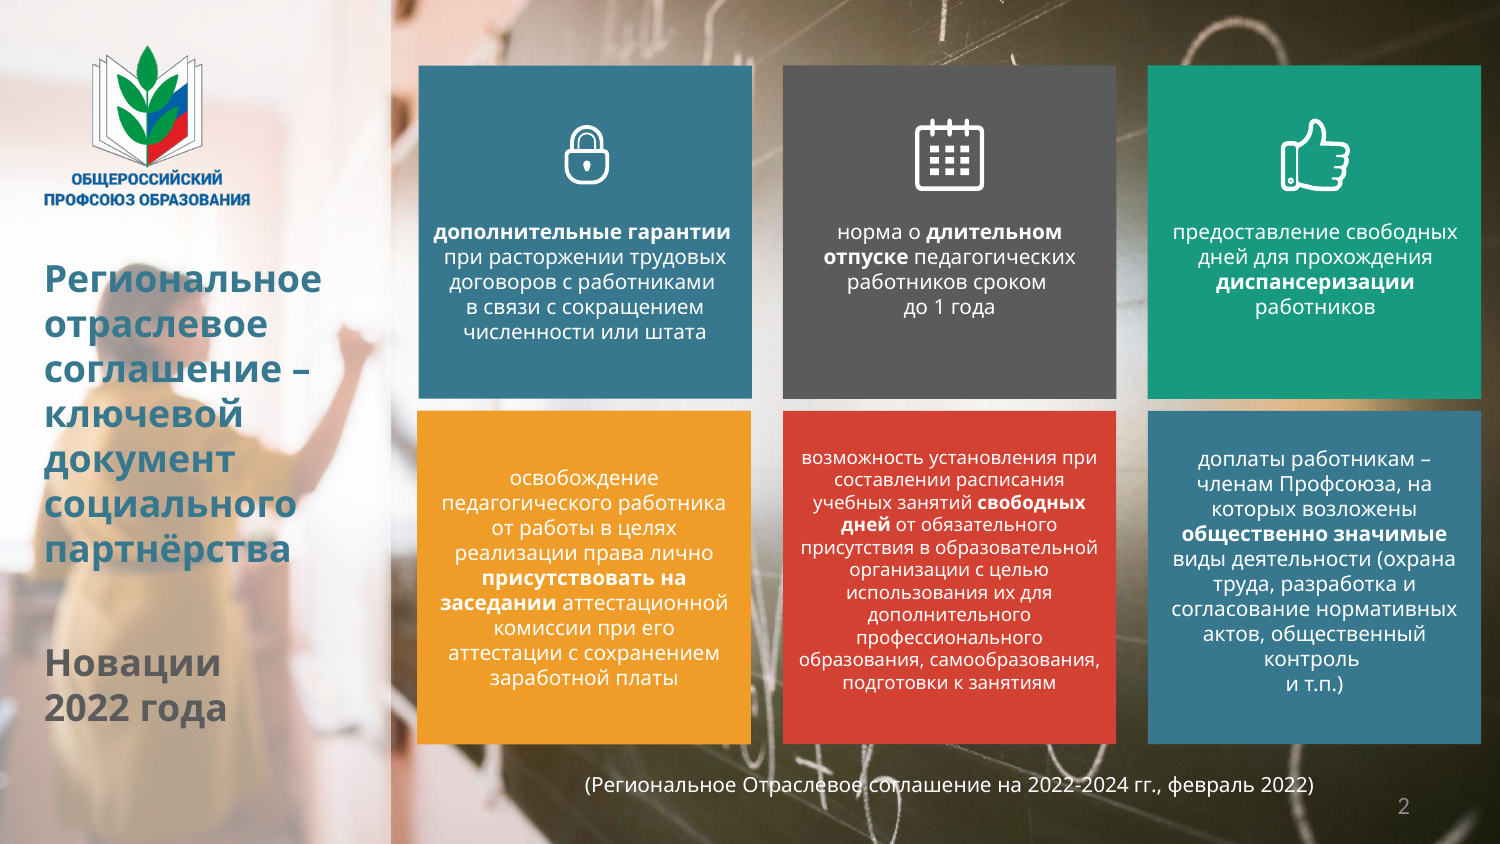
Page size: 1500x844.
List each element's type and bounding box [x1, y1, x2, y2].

text_box [1280, 118, 1351, 192]
picture [0, 0, 1500, 844]
text_box [914, 118, 985, 192]
text_box [564, 124, 610, 185]
